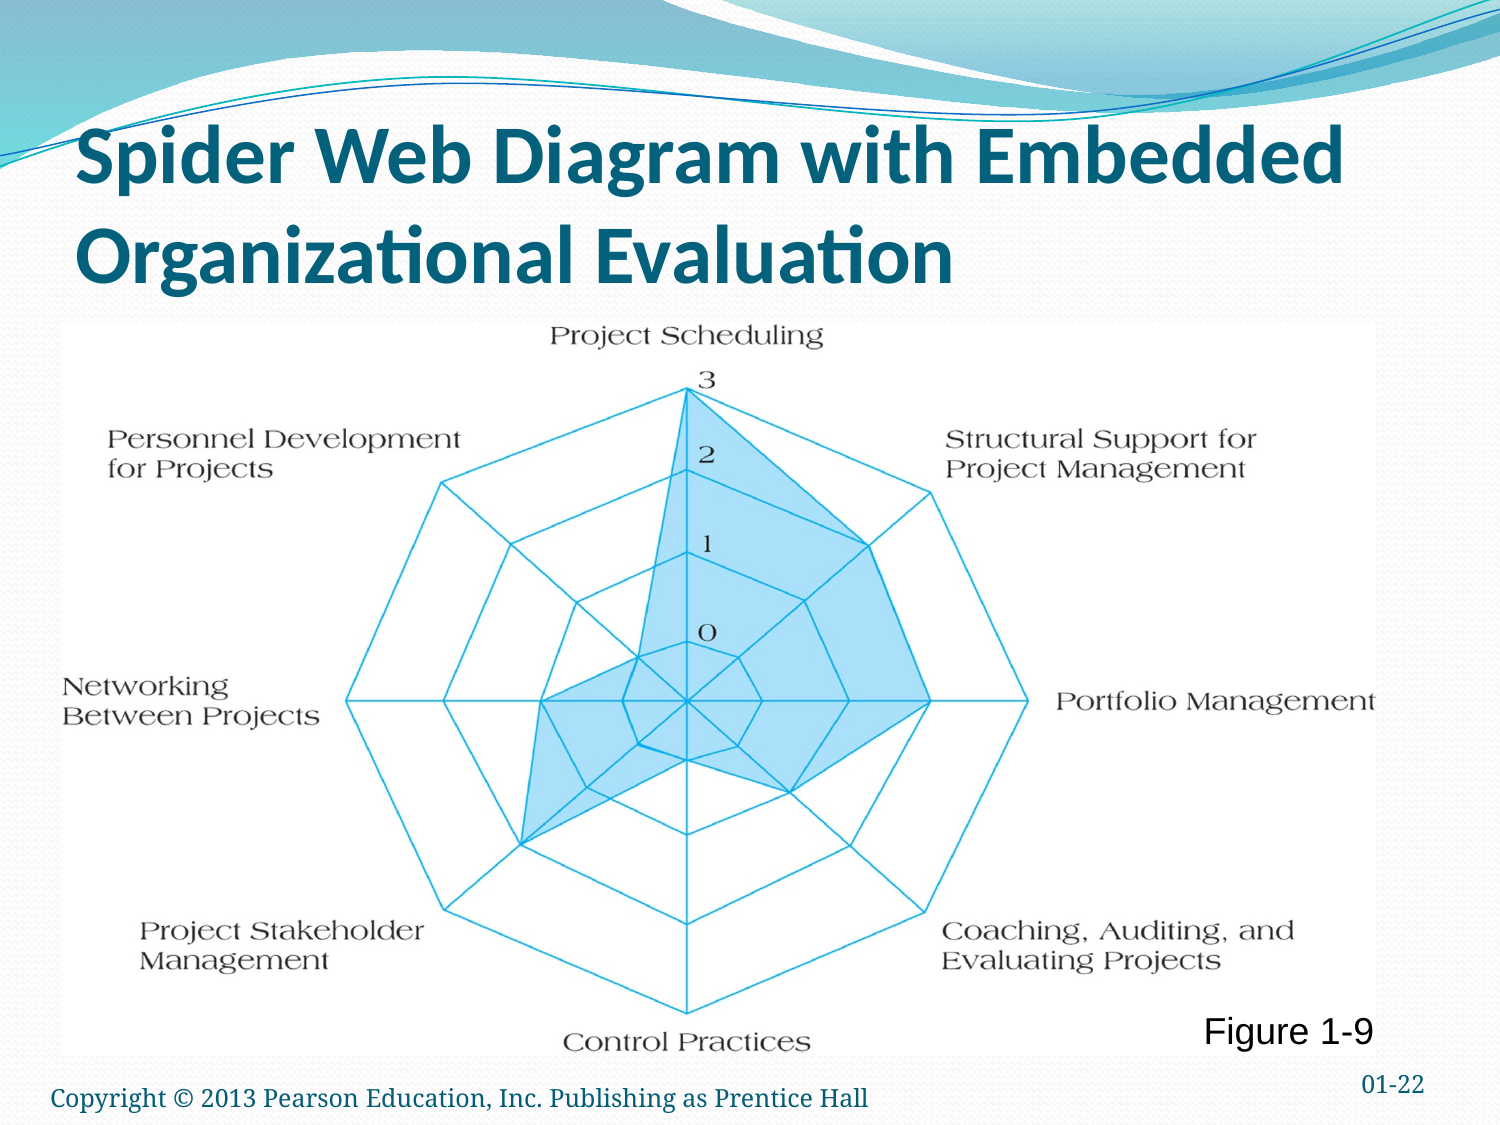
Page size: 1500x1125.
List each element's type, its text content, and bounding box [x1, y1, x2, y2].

text_box Figure 1-9 [1382, 999, 1389, 1042]
title Spider Web Diagram with Embedded Organizational Evaluation [74, 112, 1438, 301]
picture [62, 322, 1377, 1056]
slide_number 01-22 [1299, 1042, 1425, 1103]
